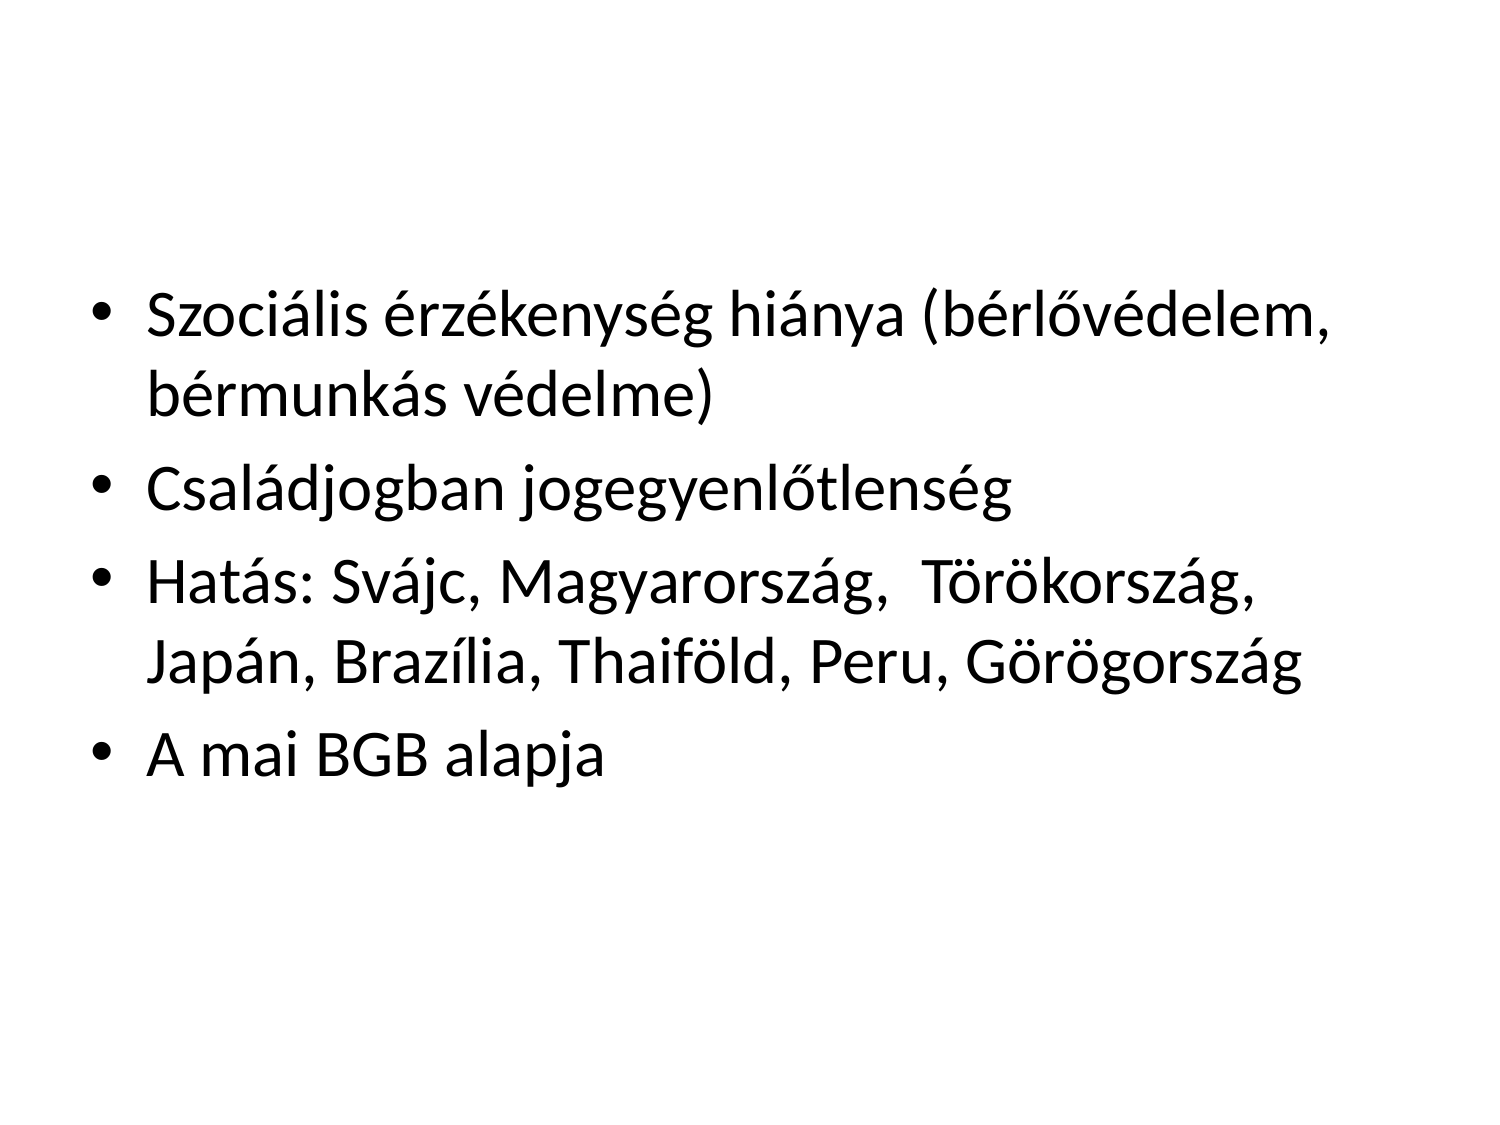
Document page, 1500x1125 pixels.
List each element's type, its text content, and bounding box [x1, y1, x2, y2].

list Szociális érzékenység hiánya (bérlővédelem, bérmunkás védelme) Családjogban jogegyenlőtlenség Hatás: Svájc, Magyarország, Törökország, Japán, Brazília, Thaiföld, Peru, Görögország A mai BGB alapja [75, 262, 1425, 1005]
